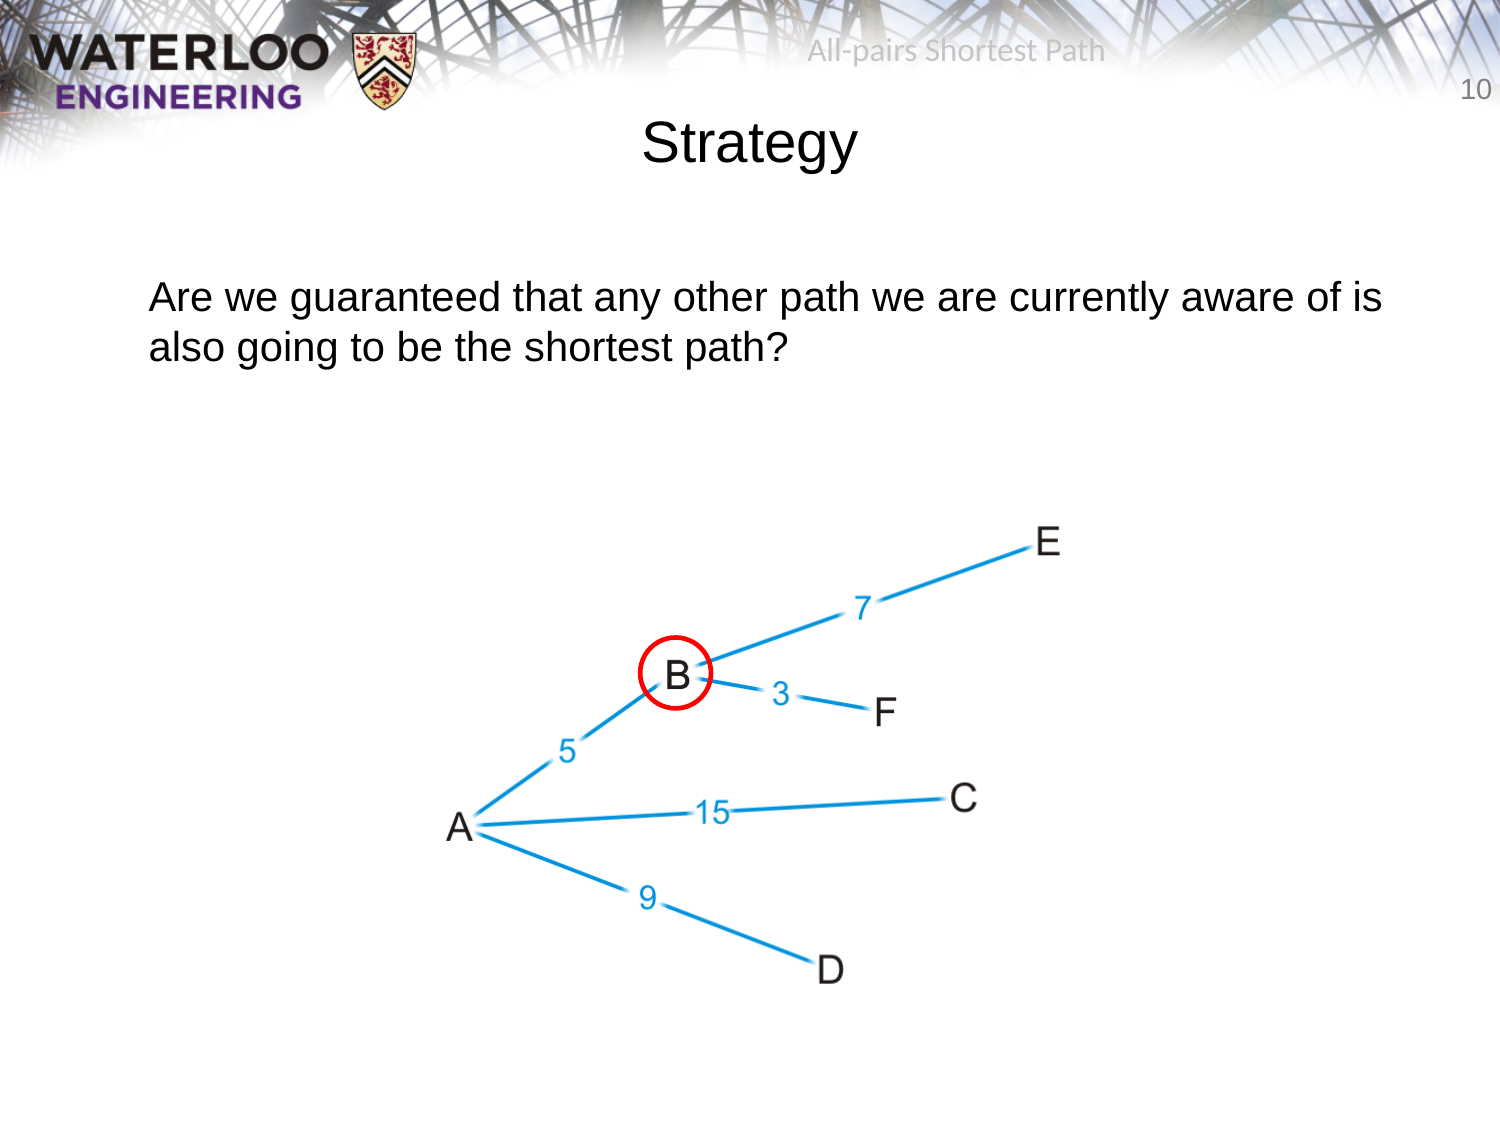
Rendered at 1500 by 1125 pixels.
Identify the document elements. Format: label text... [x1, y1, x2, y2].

footer All-pairs Shortest Path [478, 18, 1436, 79]
list Are we guaranteed that any other path we are currently aware of is also going to be the shortest path? [74, 262, 1426, 1006]
picture [0, 0, 1500, 1125]
title Strategy [74, 44, 1426, 233]
